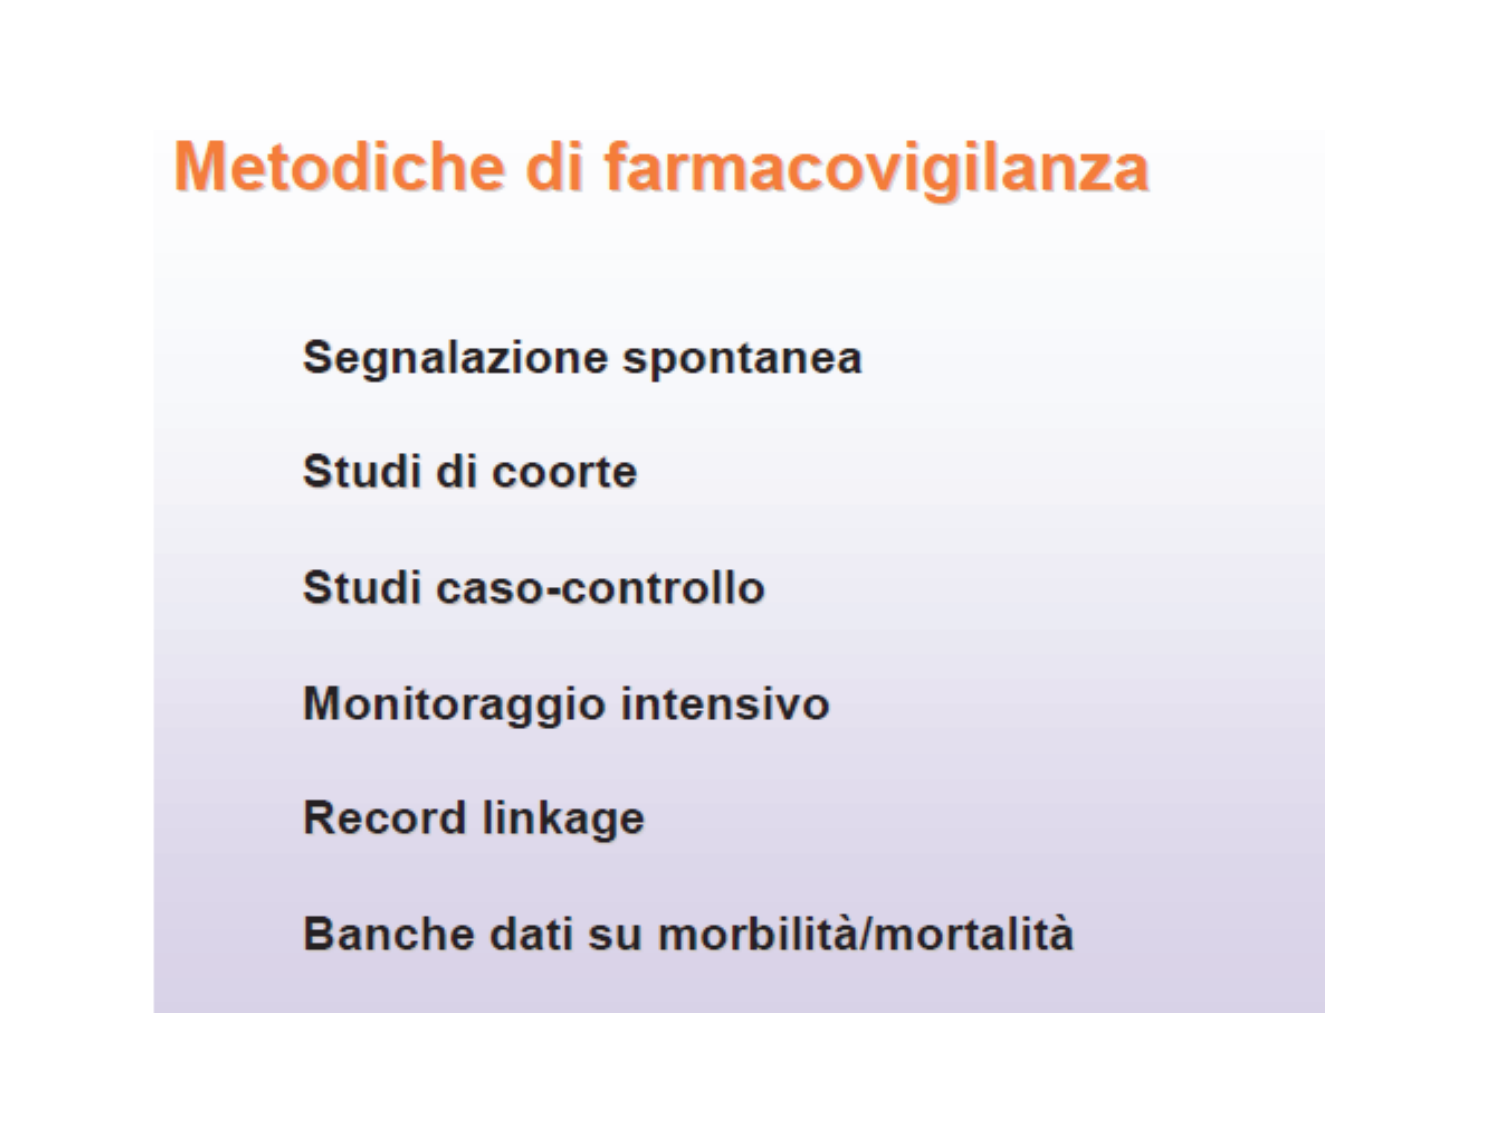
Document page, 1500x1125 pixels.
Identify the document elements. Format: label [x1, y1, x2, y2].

picture [149, 130, 1326, 1014]
